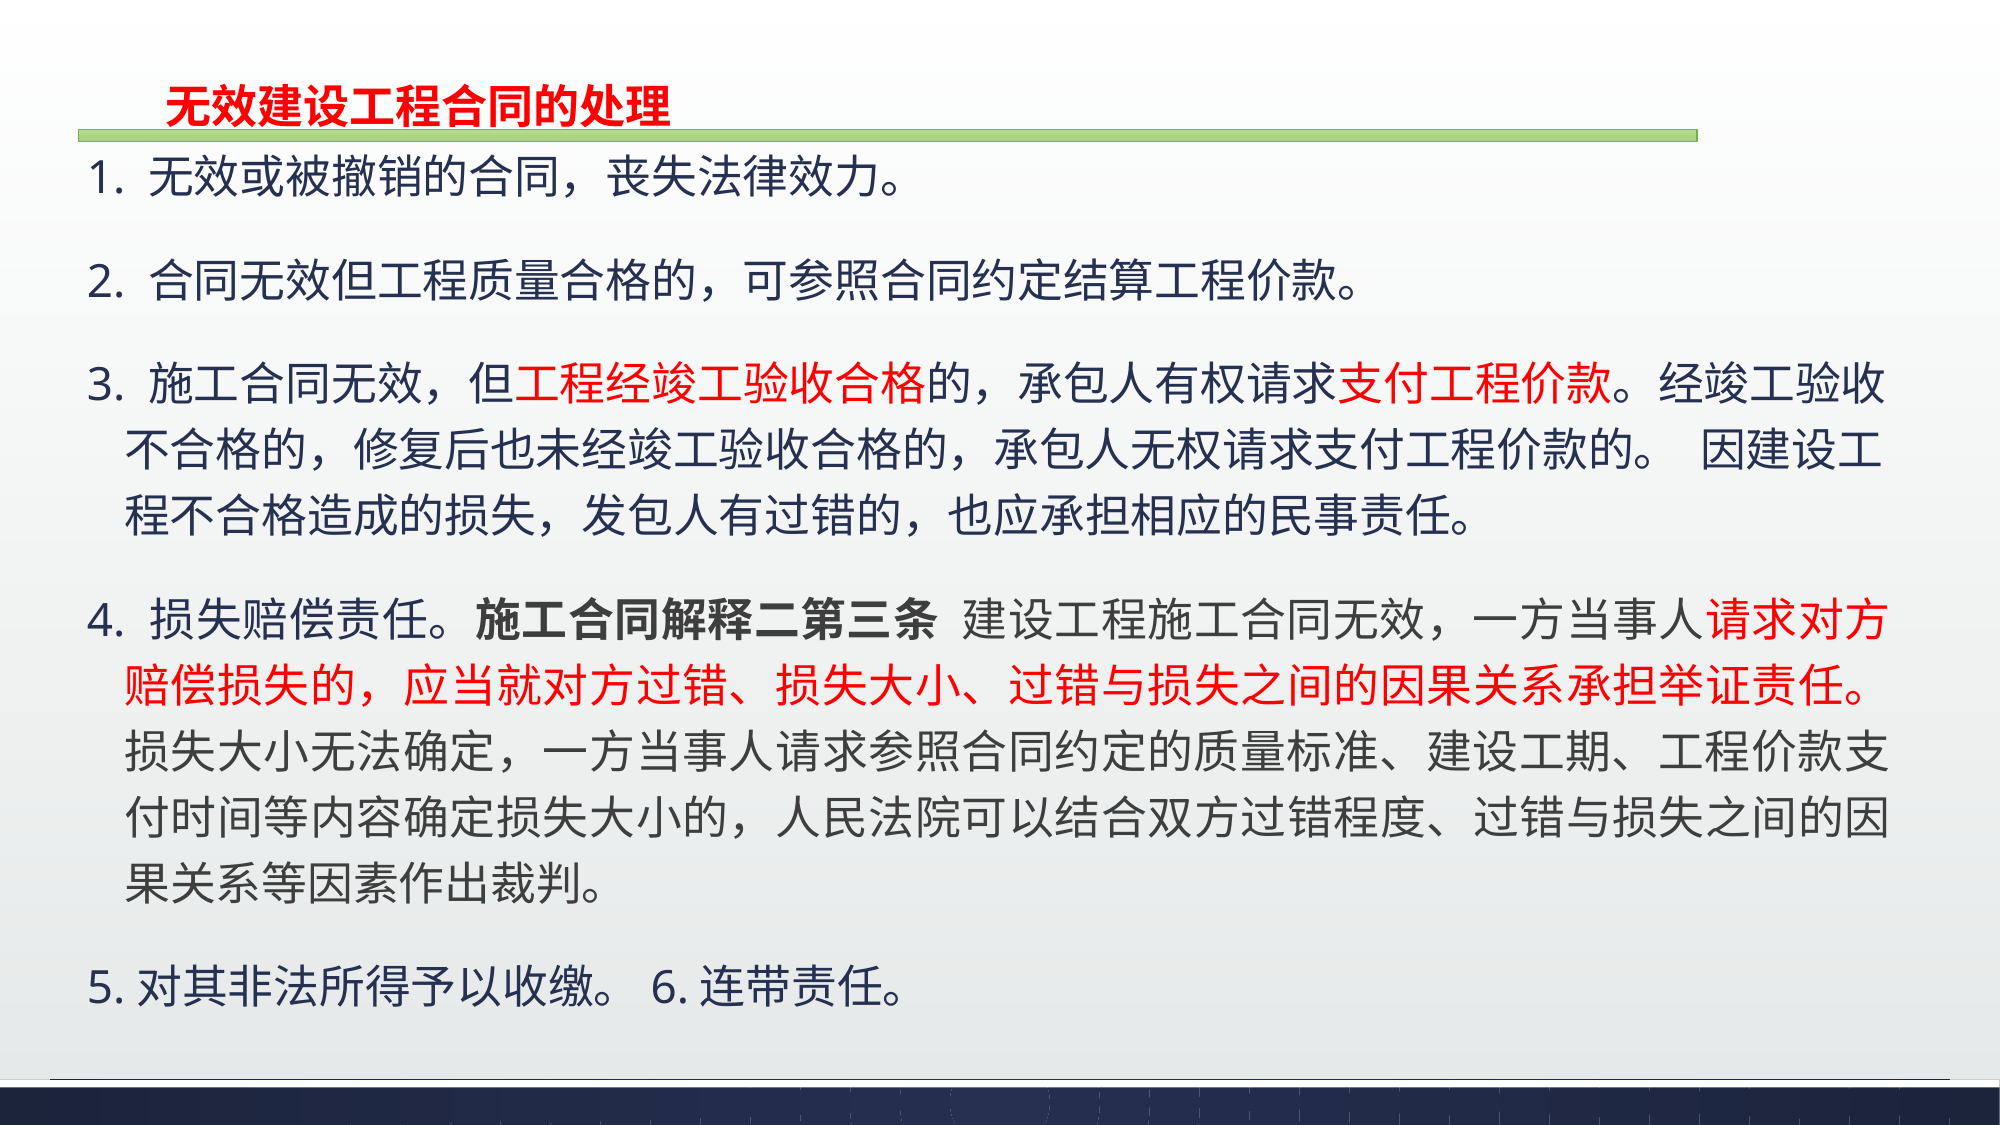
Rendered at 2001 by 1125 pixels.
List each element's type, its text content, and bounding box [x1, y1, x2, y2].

title 无效建设工程合同的处理 [150, 76, 1780, 129]
text_box [78, 129, 1698, 142]
list 1. 无效或被撤销的合同，丧失法律效力。 2. 合同无效但工程质量合格的，可参照合同约定结算工程价款。 3. 施工合同无效，但工程经竣工验收合格的，承包人有权请求支付工程价款。经竣工验收不合格的，修复后也未经竣工验收合格的，承包人无权请求支付工程价款的。 因建设工程不合格造成的损失，发包人有过错的，也应承担相应的民事责任。 4. 损失赔偿责任。施工合同解释二第三条 建设工程施工合同无效，一方当事人请求对方赔偿损失的，应当就对方过错、损失大小、过错与损失之间的因果关系承担举证责任。损失大小无法确定，一方当事人请求参照合同约定的质量标准、建设工期、工程价款支付时间等内容确定损失大小的，人民法院可以结合双方过错程度、过错与损失之间的因果关系等因素作出裁判。 5.对其非法所得予以收缴。6.连带责任。 [64, 129, 1906, 1031]
